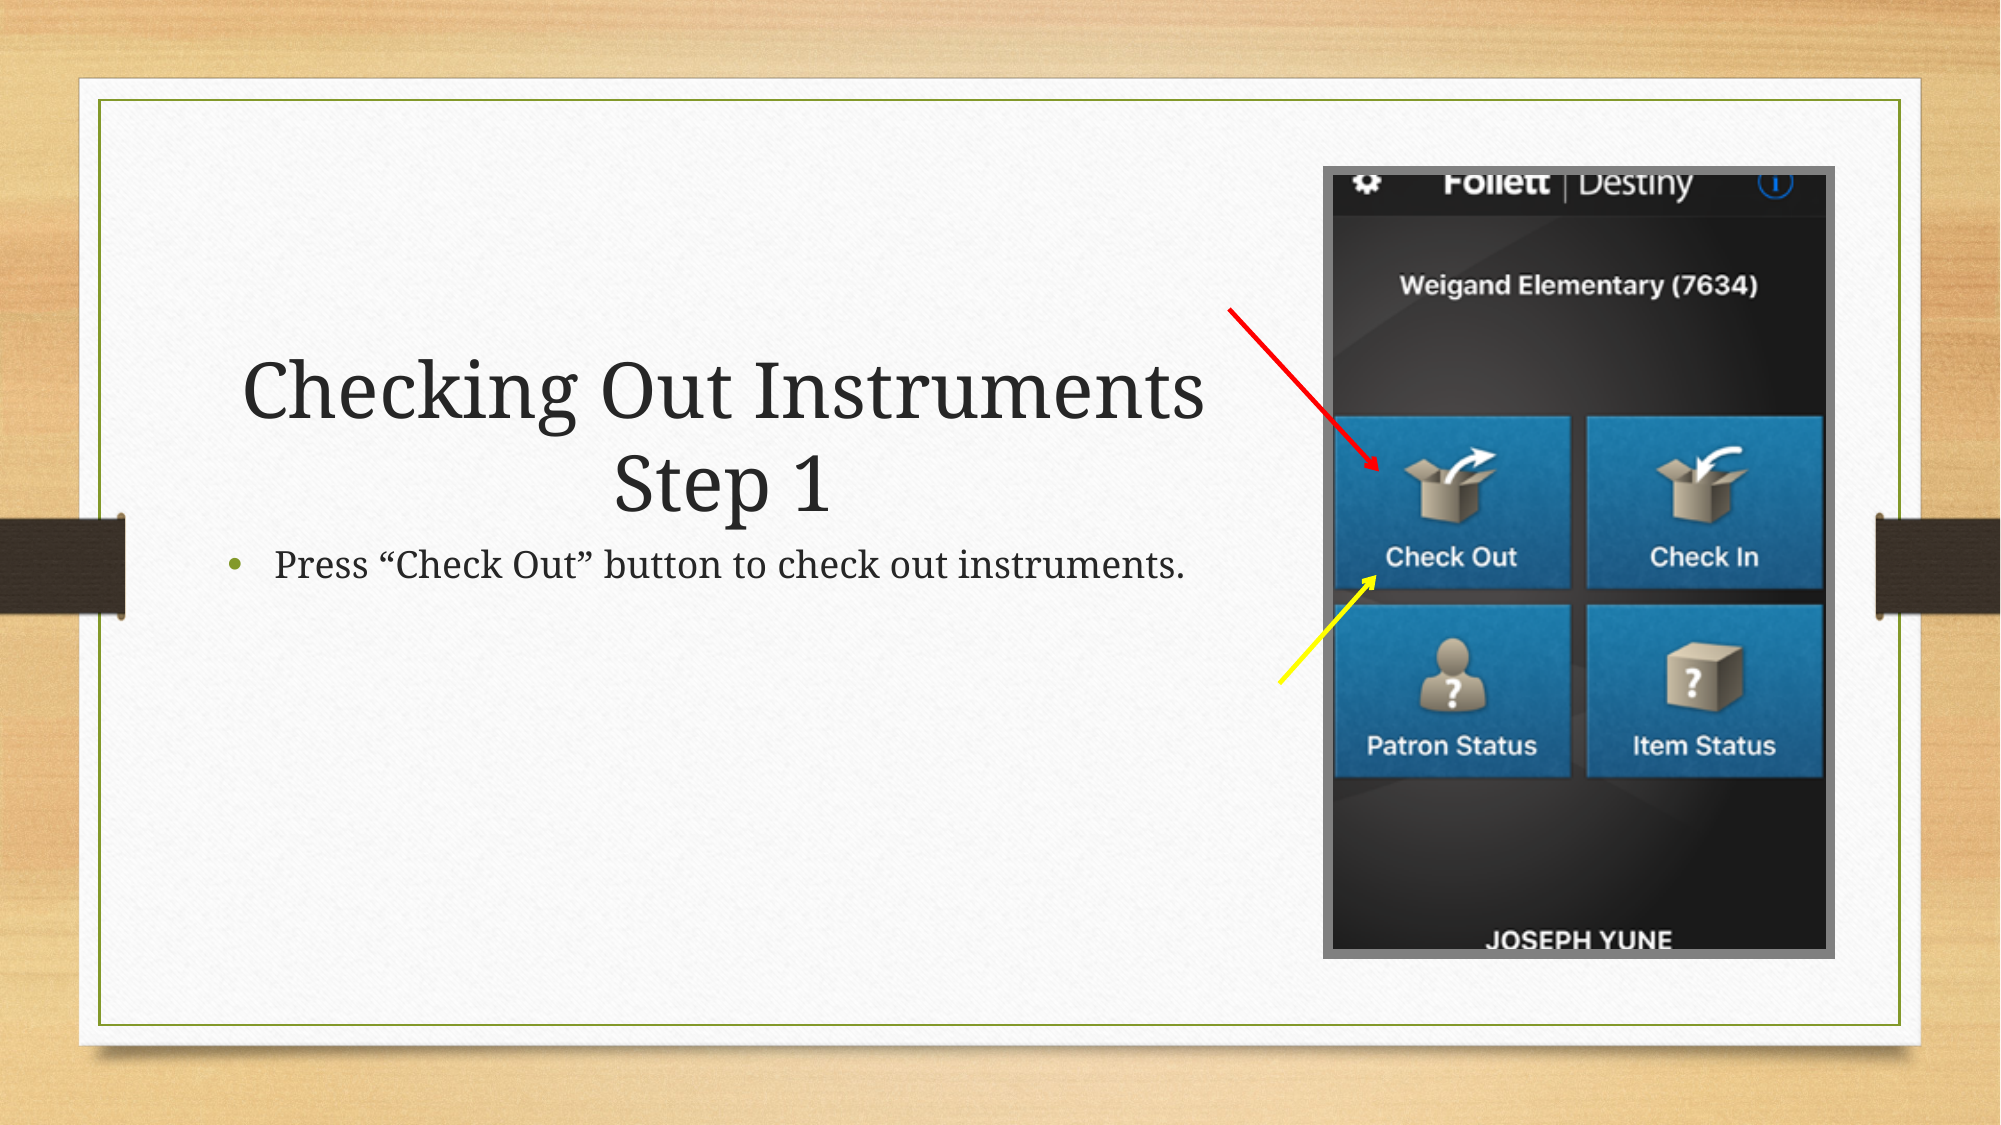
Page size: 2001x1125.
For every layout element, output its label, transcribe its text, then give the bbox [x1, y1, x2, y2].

list Press “Check Out” button to check out instruments. [212, 534, 1237, 834]
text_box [1278, 574, 1377, 684]
title Checking Out Instruments Step 1 [212, 309, 1237, 534]
picture [0, 0, 2001, 1125]
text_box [1228, 308, 1380, 472]
